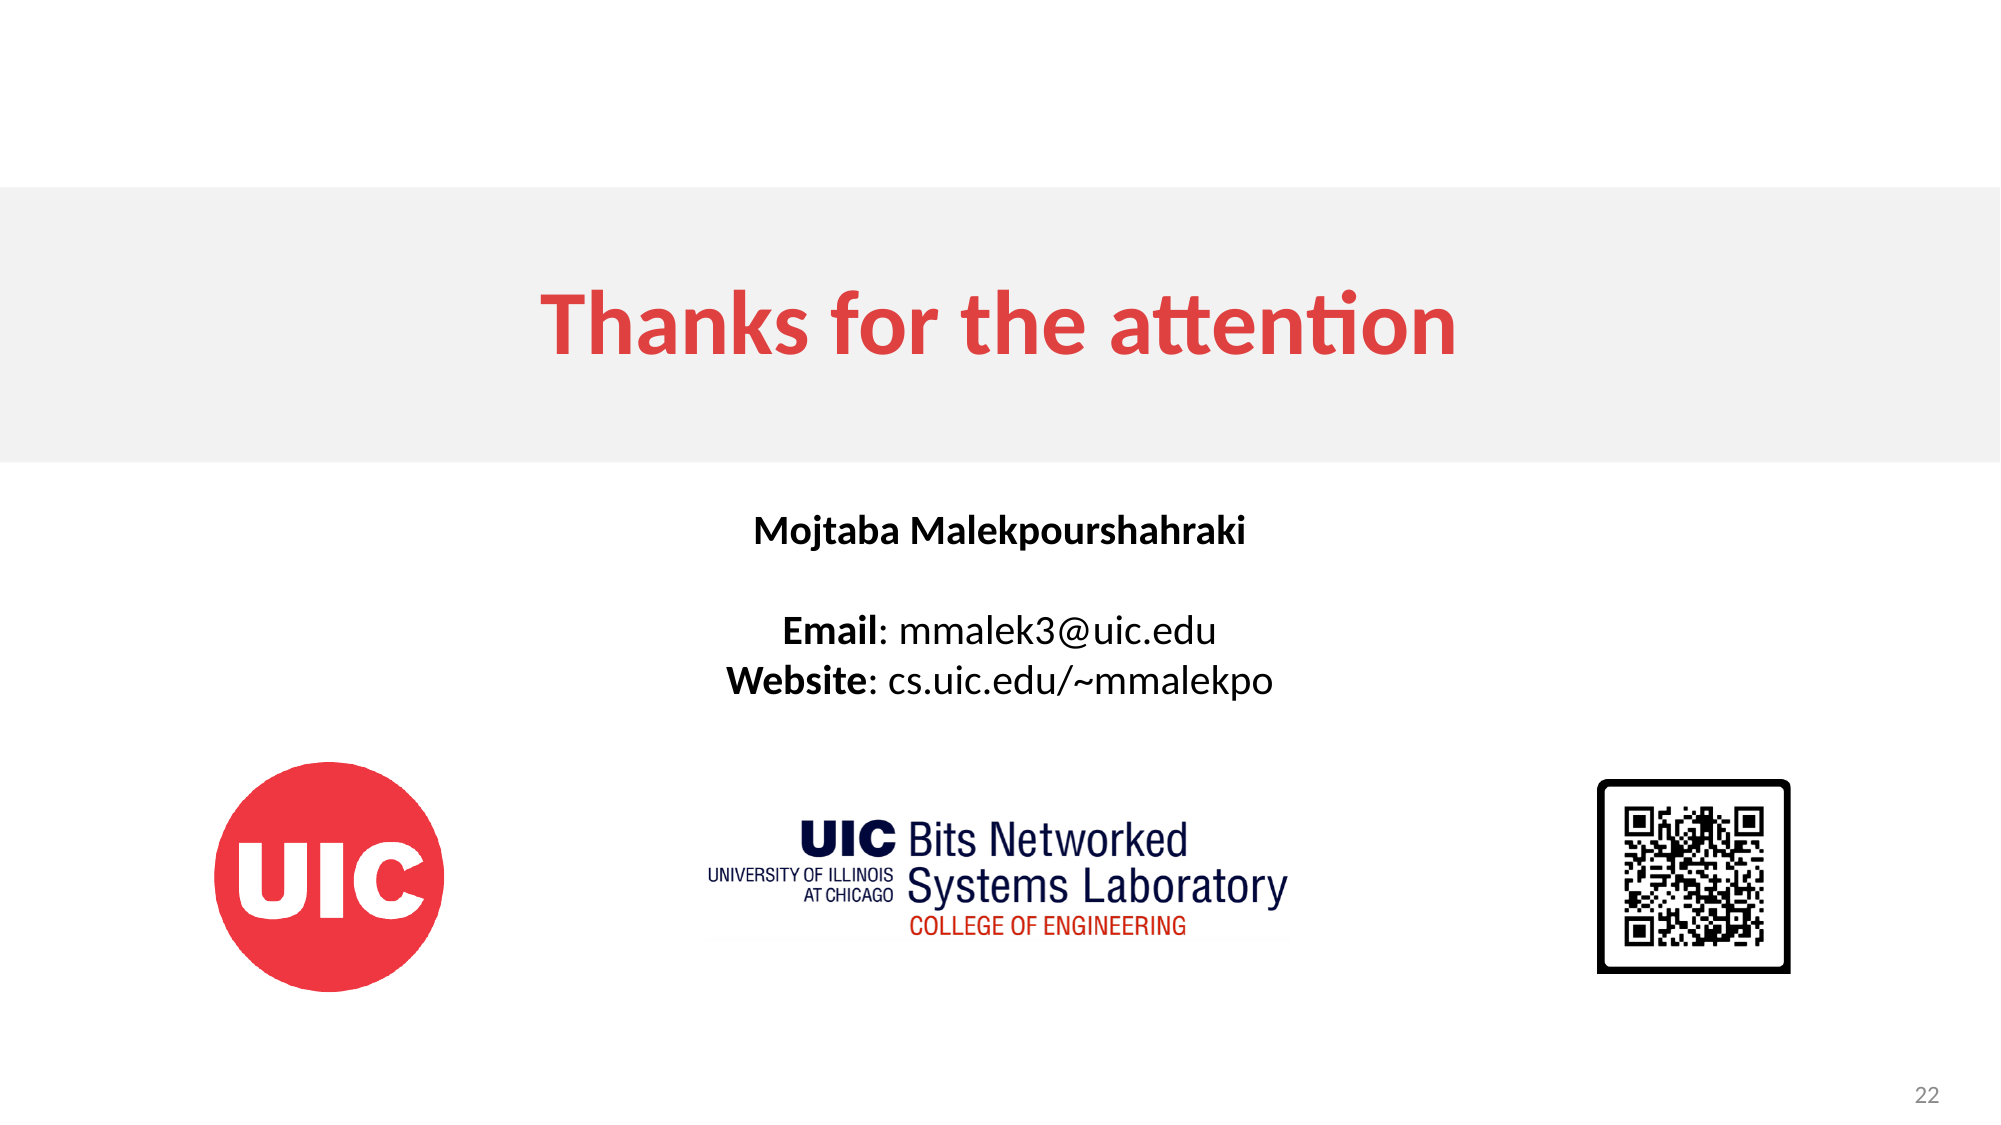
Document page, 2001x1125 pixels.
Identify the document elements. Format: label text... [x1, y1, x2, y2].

picture [705, 812, 1292, 941]
slide_number 22 [1794, 1070, 1955, 1116]
picture [137, 685, 520, 1068]
picture [1597, 779, 1791, 974]
text_box Mojtaba Malekpourshahraki Email: mmalek3@uic.edu Website: cs.uic.edu/~mmalekpo [711, 495, 1289, 711]
text_box Thanks for the attention [0, 187, 2000, 463]
